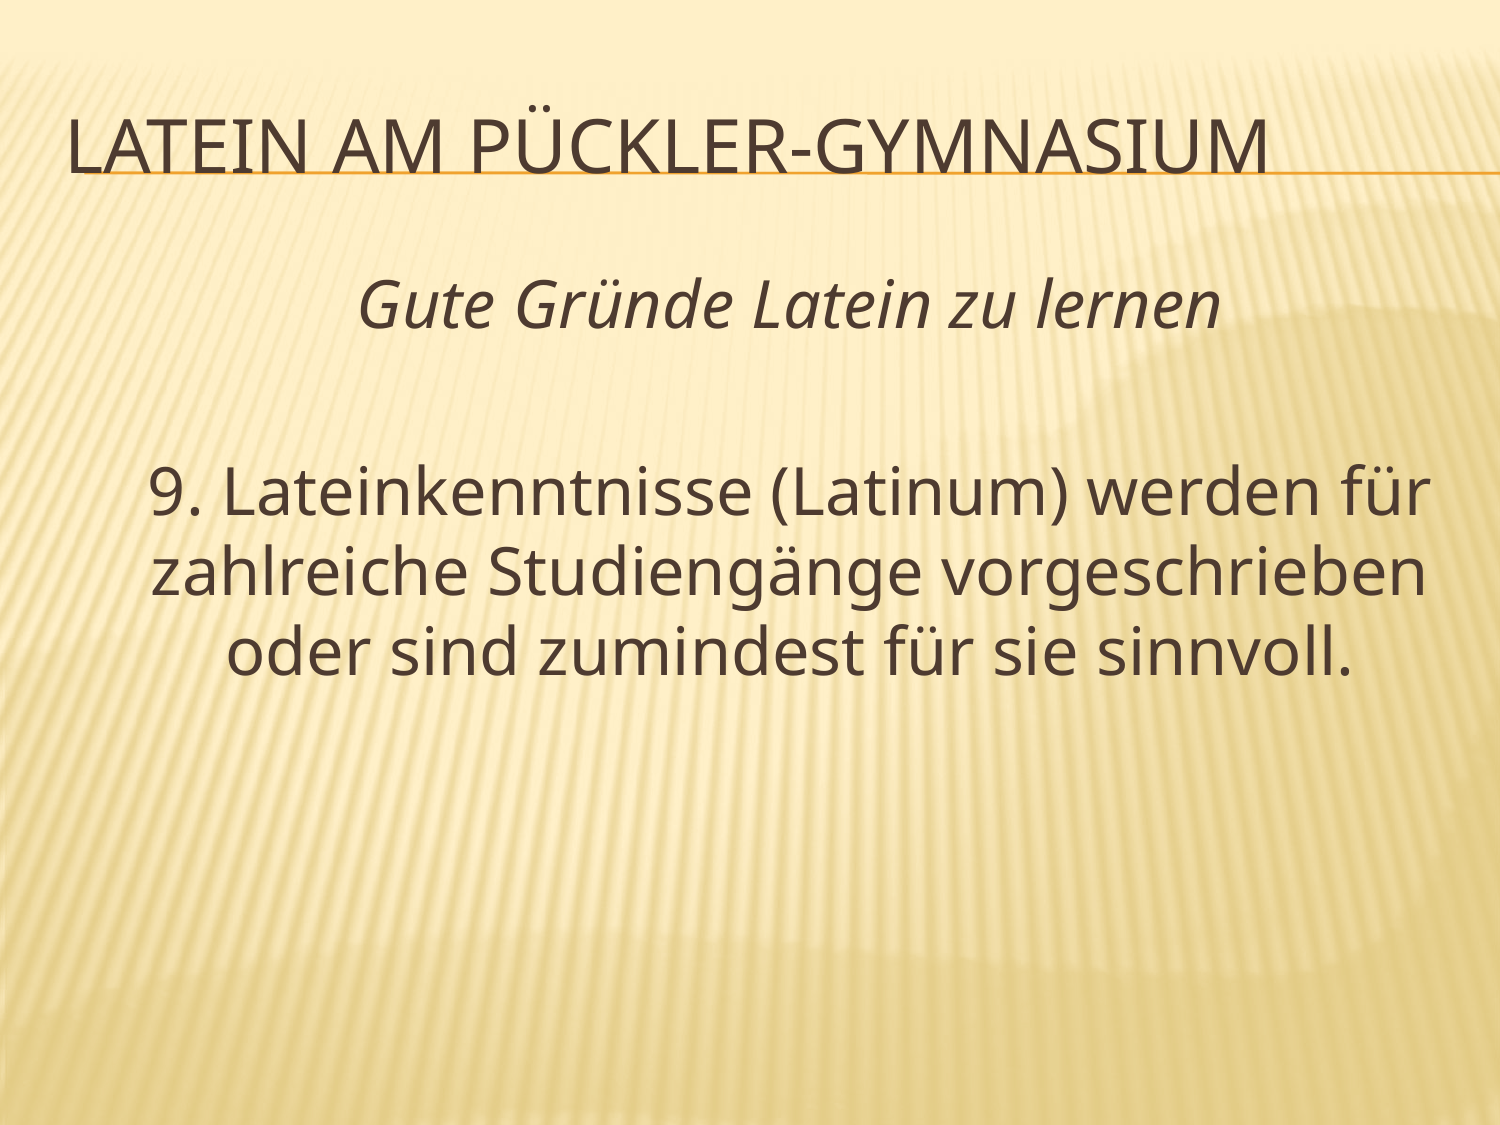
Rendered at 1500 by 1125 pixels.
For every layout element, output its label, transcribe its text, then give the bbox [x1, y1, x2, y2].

title Latein Am Pückler-Gymnasium [50, 75, 1475, 213]
list Gute Gründe Latein zu lernen 9. Lateinkenntnisse (Latinum) werden für zahlreiche Studiengänge vorgeschrieben oder sind zumindest für sie sinnvoll. [50, 254, 1475, 998]
